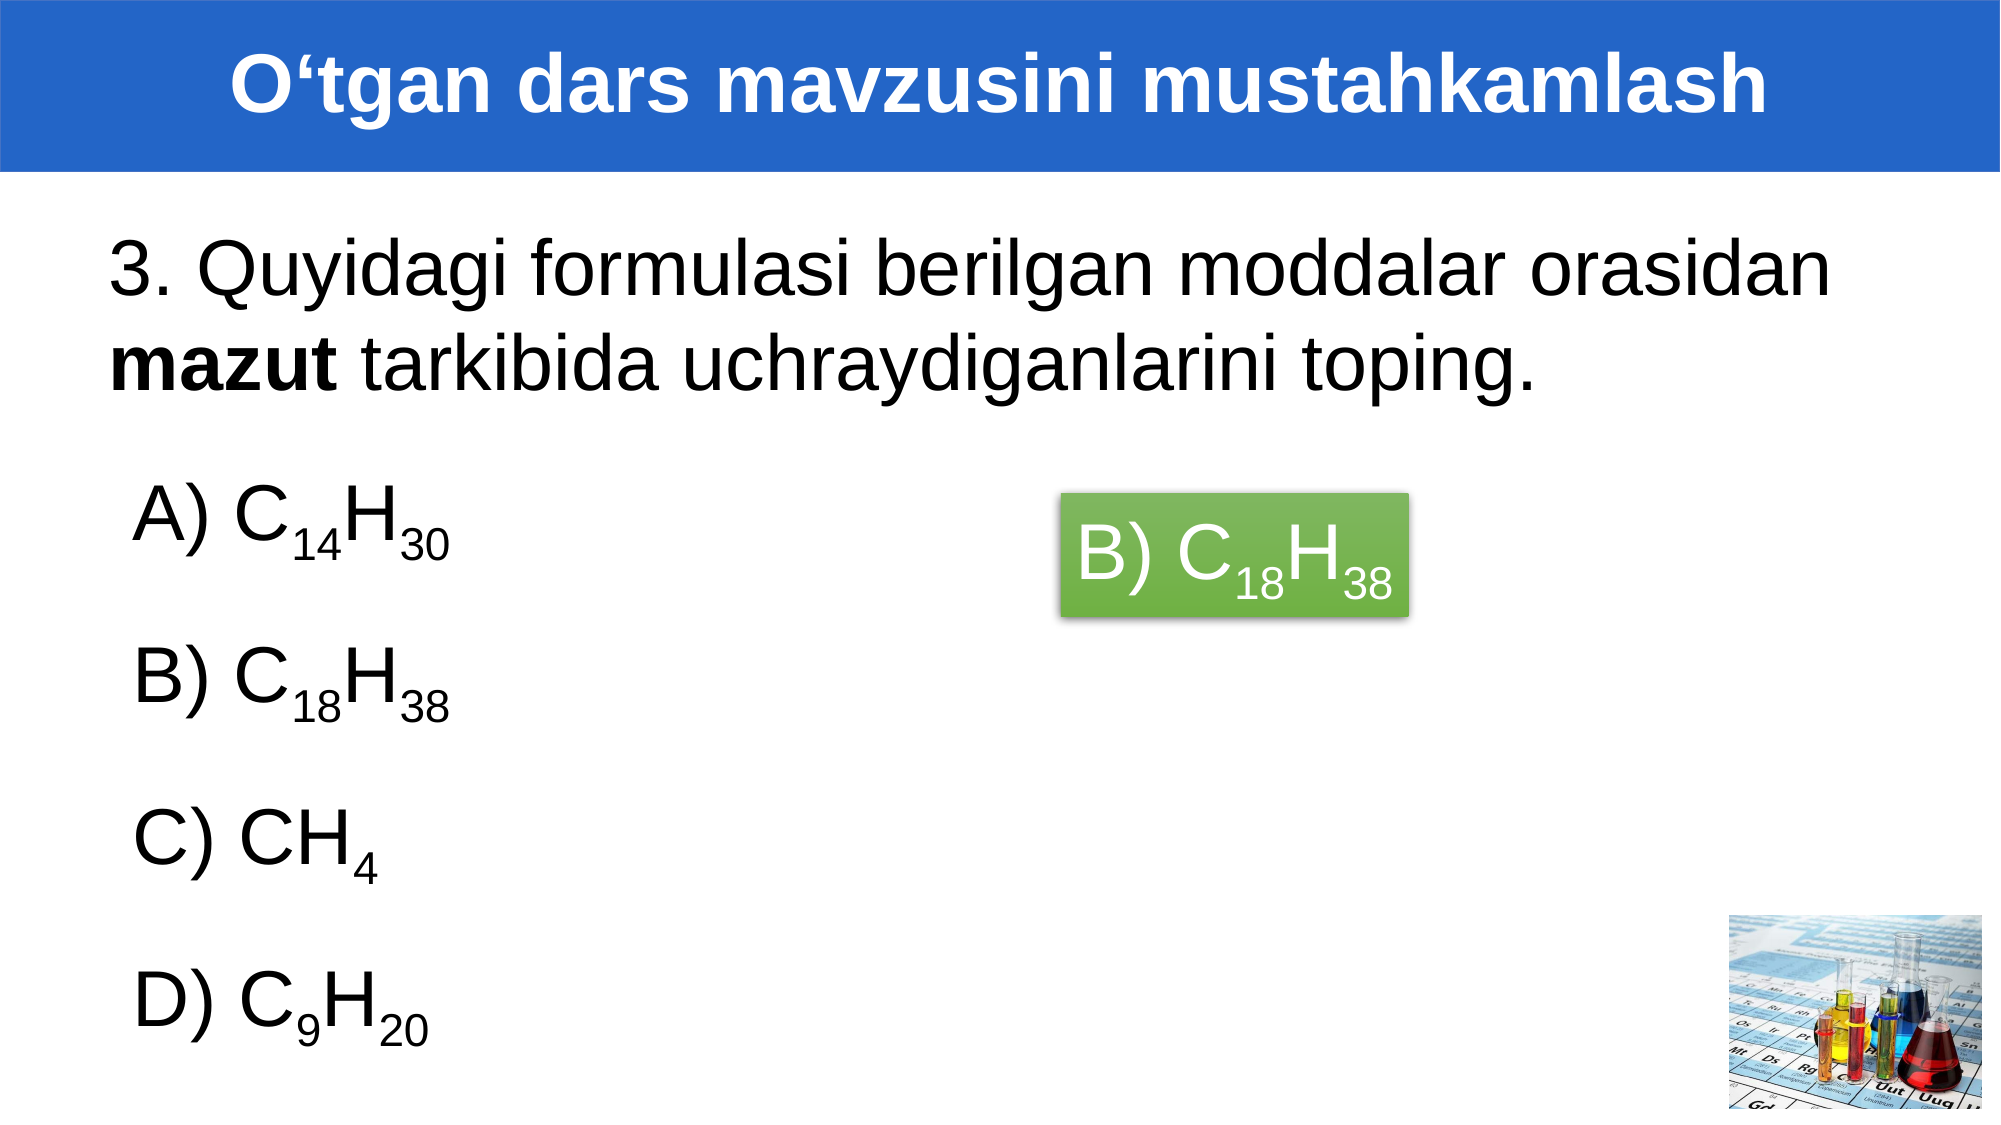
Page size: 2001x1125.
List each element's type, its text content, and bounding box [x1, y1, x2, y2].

picture [1729, 915, 1982, 1109]
text_box C14H30 C18H38 CH4 C9H20 [118, 399, 1118, 1064]
text_box B) C18H38 [1060, 493, 1409, 617]
title O‘tgan dars mavzusini mustahkamlash [0, 0, 2000, 172]
text_box 3. Quyidagi formulasi berilgan moddalar orasidan mazut tarkibida uchraydiganlarini toping. [94, 208, 1916, 414]
